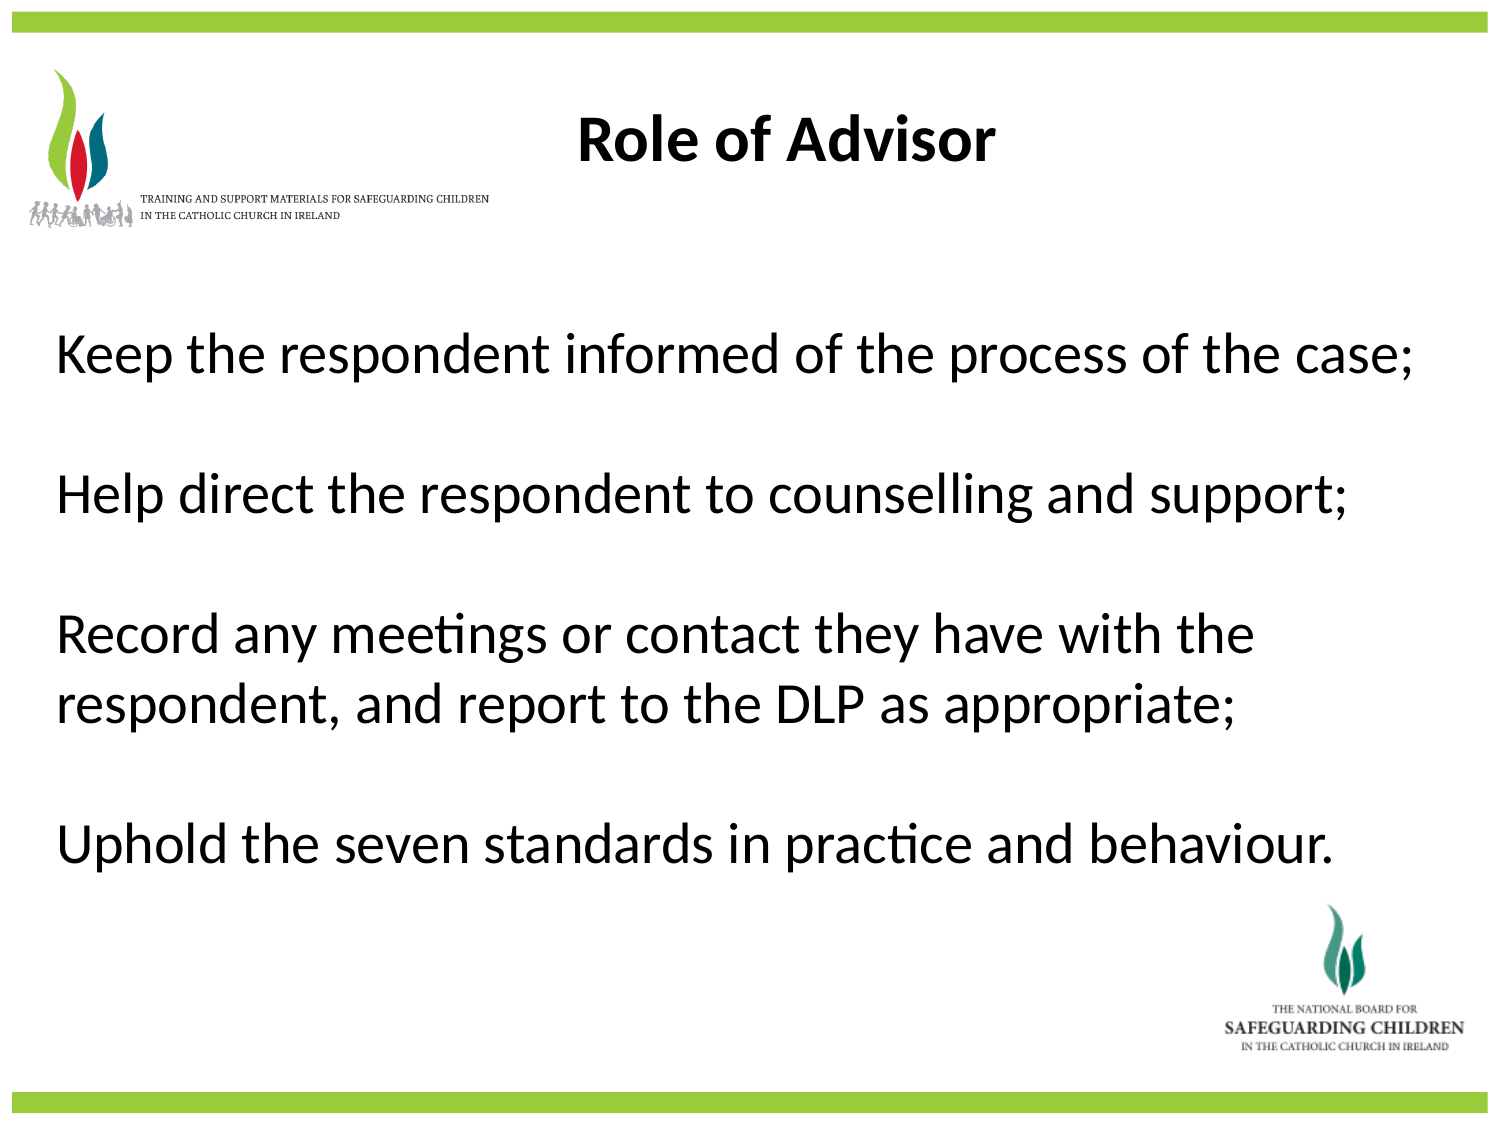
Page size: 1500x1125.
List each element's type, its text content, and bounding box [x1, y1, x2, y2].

text_box Role of Advisor Keep the respondent informed of the process of the case; Help direct the respondent to counselling and support; Record any meetings or contact they have with the respondent, and report to the DLP as appropriate; Uphold the seven standards in practice and behaviour. [41, 0, 1459, 927]
